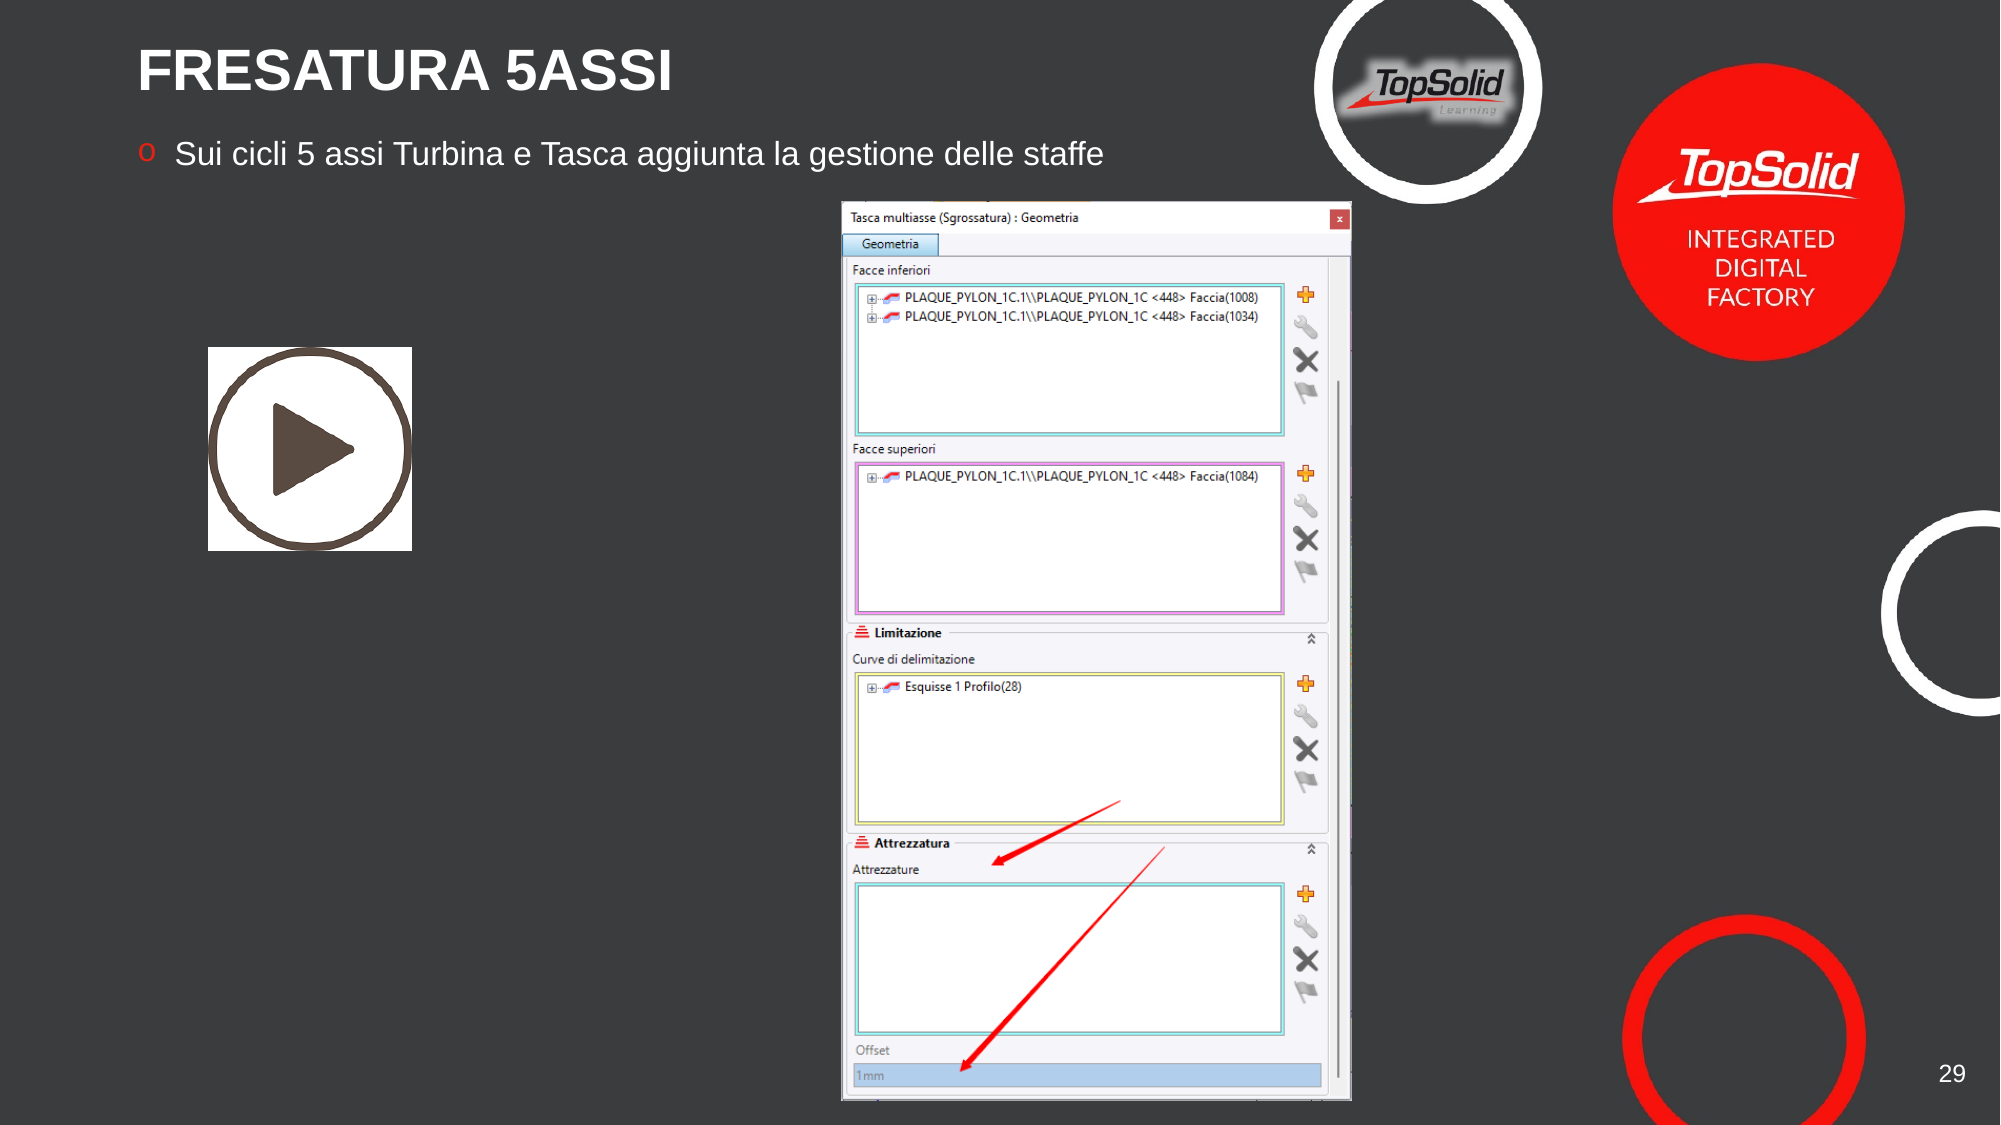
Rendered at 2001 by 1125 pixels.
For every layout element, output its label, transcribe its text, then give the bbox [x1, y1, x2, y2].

title Fresatura 5assi [122, 31, 1080, 112]
slide_number 29 [1883, 1042, 1982, 1103]
picture [0, 0, 2000, 1125]
list Sui cicli 5 assi Turbina e Tasca aggiunta la gestione delle staffe [122, 129, 1725, 934]
